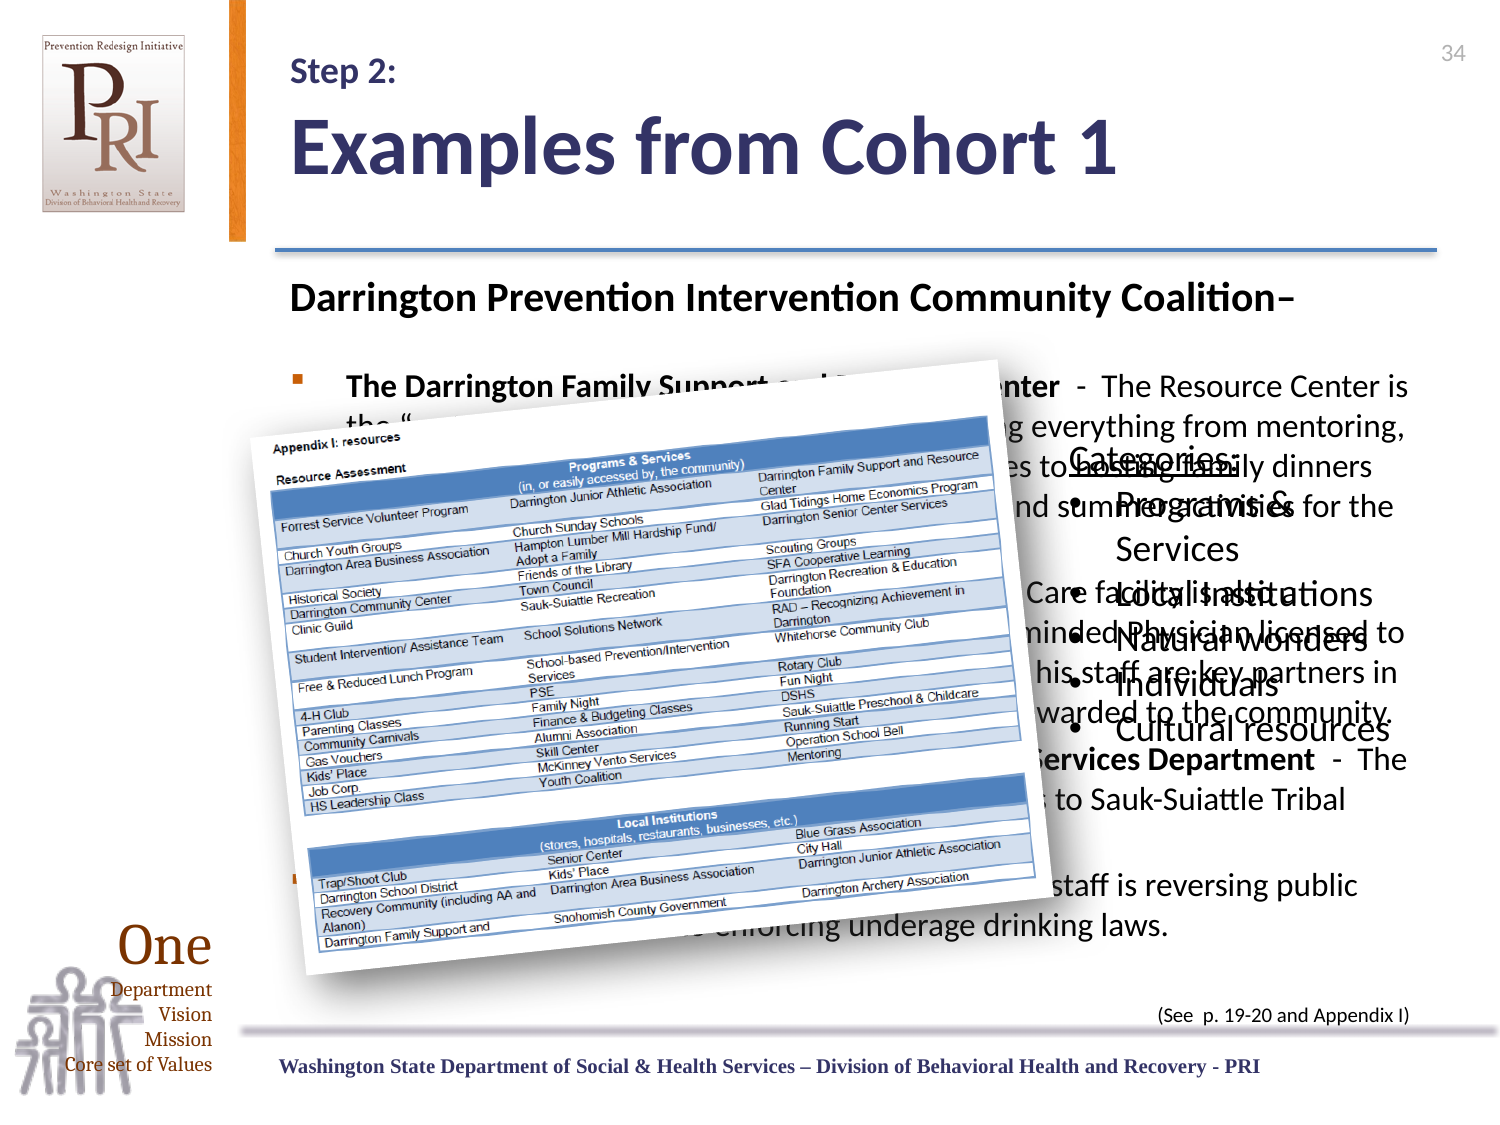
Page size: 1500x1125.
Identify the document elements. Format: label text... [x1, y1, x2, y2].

picture [275, 396, 1029, 938]
title Step 2: Examples from Cohort 1 [275, 24, 1425, 213]
text_box Darrington Prevention Intervention Community Coalition– [275, 262, 1425, 328]
list The Darrington Family Support and Resource Center - The Resource Center is the “go to” social services agency in town, tackling everything from mentoring, youth coalition coordination, and parenting classes to hosting family dinners open to the public and arranging for afterschool and summer activities for the community. The Darrington Clinic - Darrington’s only Primary Care facility is also a regional trauma center managed by a prevention-minded Physician licensed to administer Nalproxone. Dr. Gary Schillhammer and his staff are key partners in a Primary Care Integration Demonstration project awarded to the community. The Sauk-Suiattle Indian Tribe Health and Human Services Department - The Tribe provides a full complement of Human Services to Sauk-Suiattle Tribal members and Darrington Residents. Snohomish County Sheriff’s Department - Current staff is reversing public perception of resistance to enforcing underage drinking laws. (See p. 19-20 and Appendix I) [275, 328, 1425, 1005]
slide_number 34 [1131, 21, 1482, 82]
picture [229, 0, 246, 242]
picture [37, 34, 188, 220]
text_box Categories: Programs & Services Local Institutions Natural wonders Individuals Cultural resources [1053, 427, 1407, 757]
